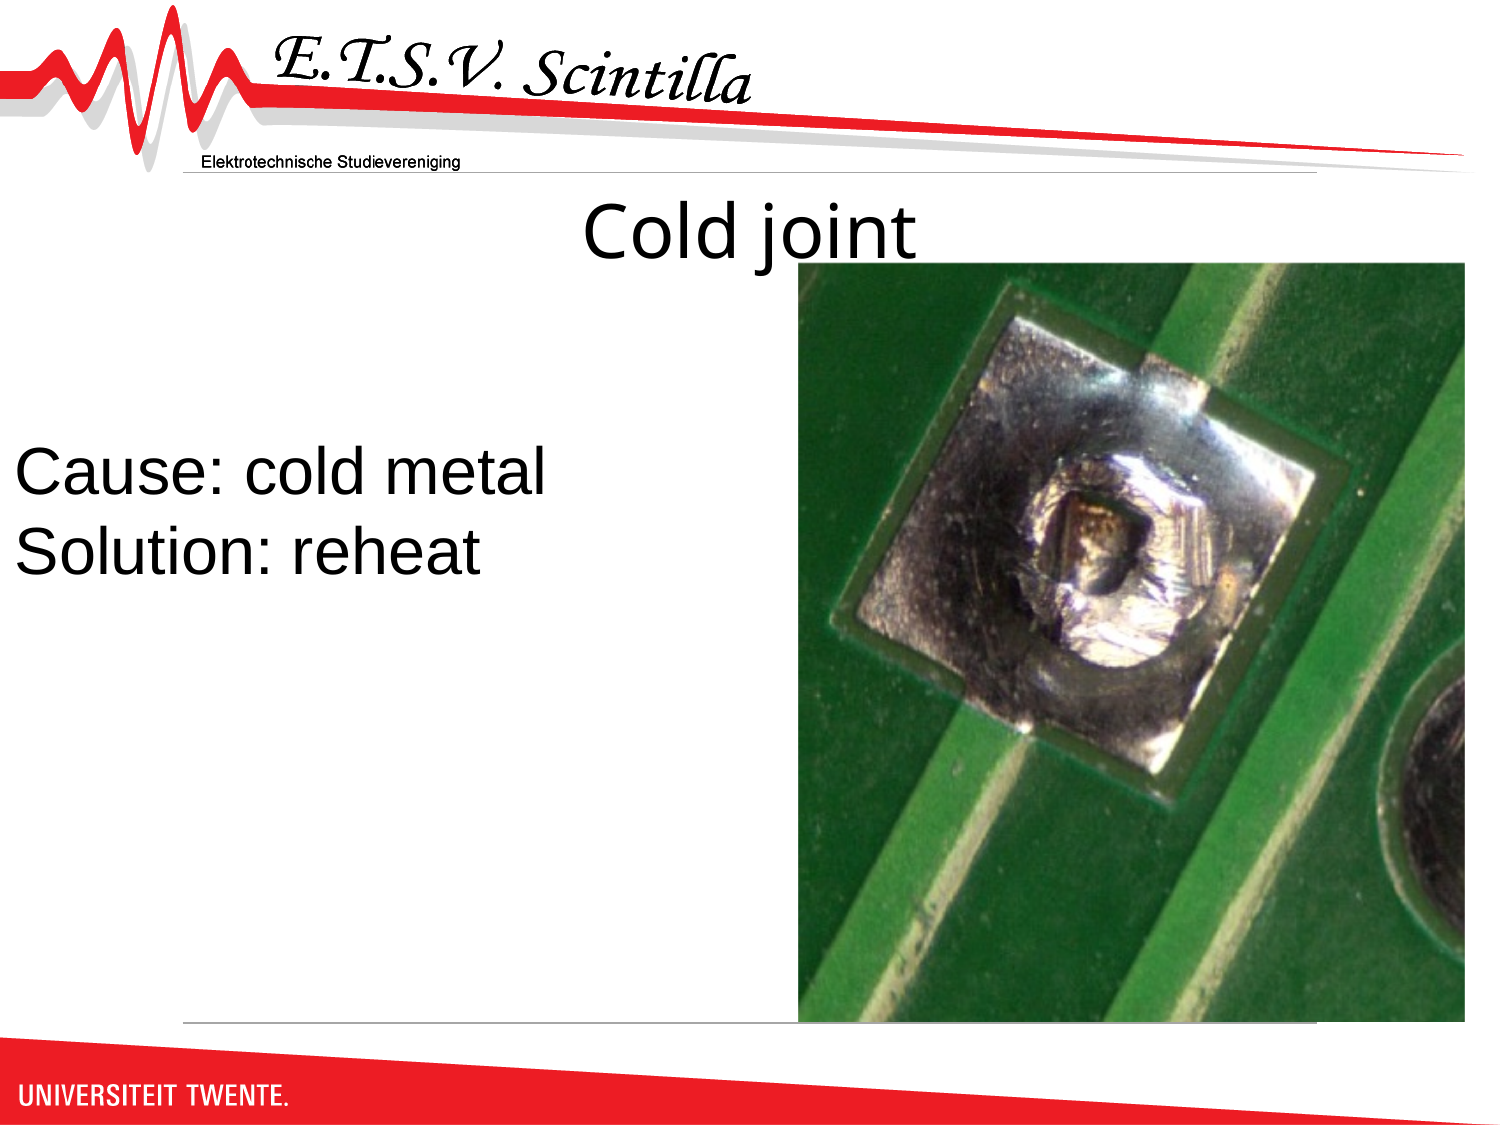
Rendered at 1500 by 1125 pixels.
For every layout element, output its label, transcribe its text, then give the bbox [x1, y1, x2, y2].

text_box Cause: cold metal Solution: reheat [0, 420, 680, 596]
title Cold joint [75, 175, 1425, 282]
picture [751, 264, 1500, 1022]
picture [0, 0, 1500, 173]
picture [0, 1024, 1500, 1125]
